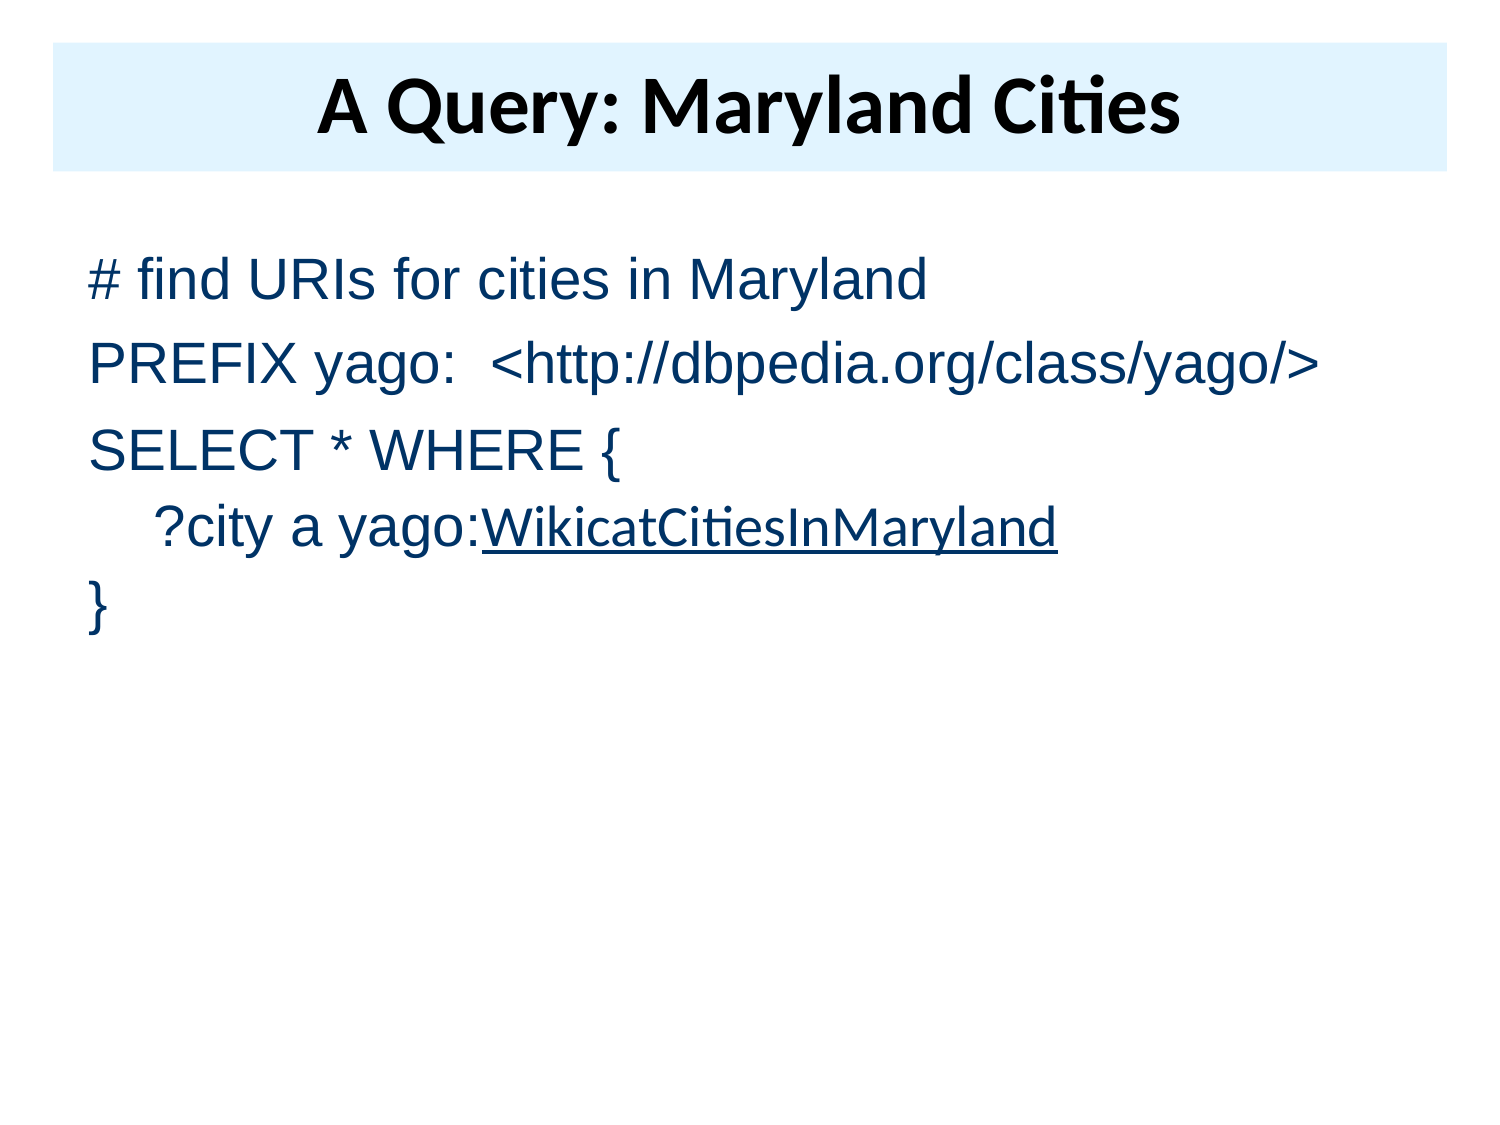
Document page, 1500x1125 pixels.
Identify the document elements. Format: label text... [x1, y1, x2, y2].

title A Query: Maryland Cities [53, 42, 1447, 172]
list # find URIs for cities in Maryland PREFIX yago: <http://dbpedia.org/class/yago/> SELECT * WHERE { ?city a yago:WikicatCitiesInMaryland } [73, 220, 1444, 1035]
